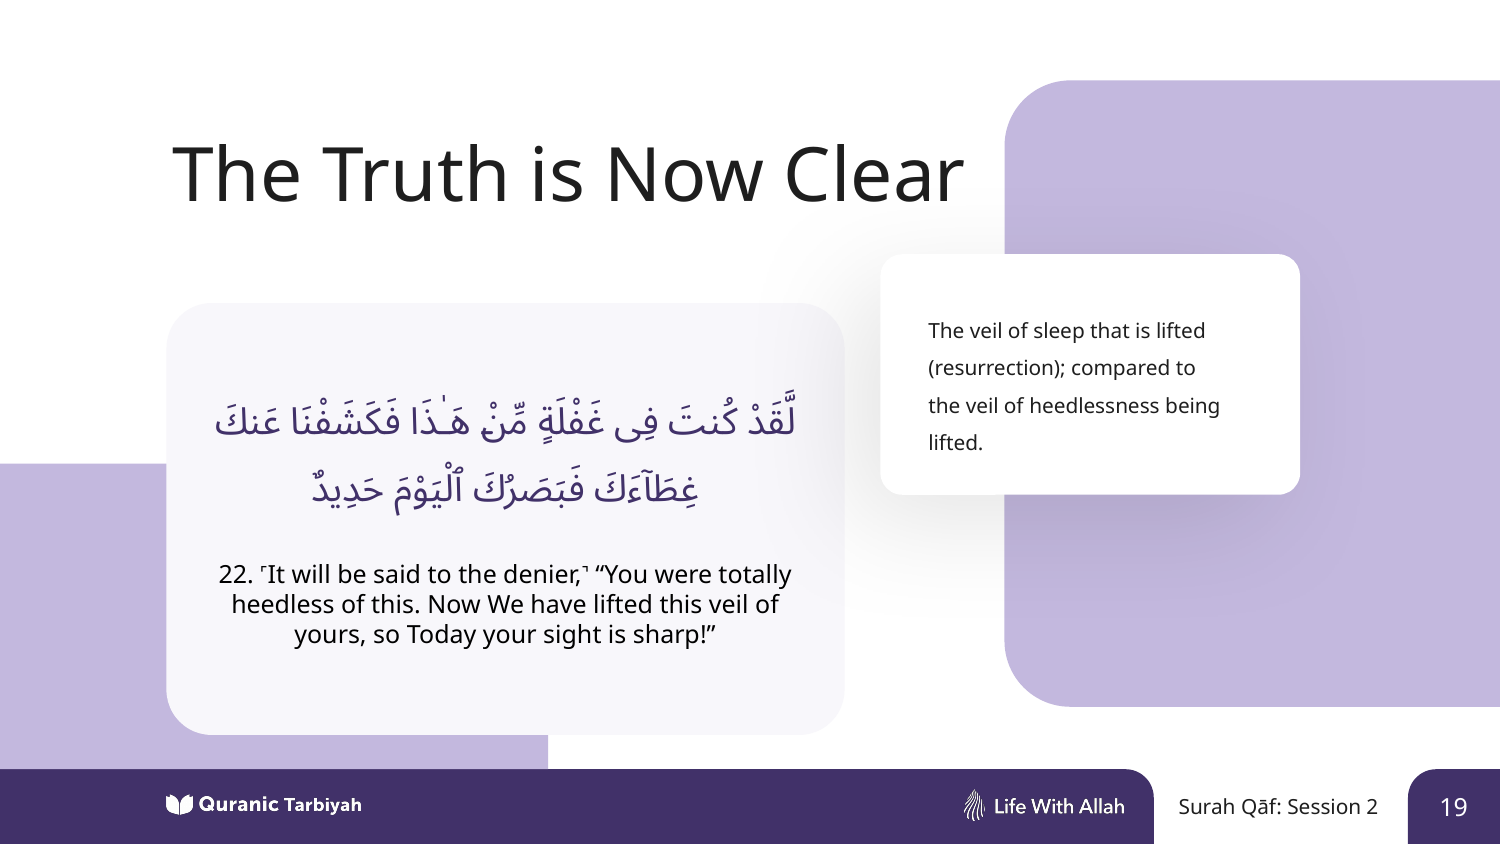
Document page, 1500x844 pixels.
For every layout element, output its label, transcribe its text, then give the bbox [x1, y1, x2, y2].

text_box [166, 303, 845, 735]
text_box The Truth is Now Clear [164, 122, 1008, 221]
text_box [0, 463, 549, 770]
text_box [880, 254, 1301, 495]
picture [166, 794, 361, 815]
text_box 22. ˹It will be said to the denier,˺ “You were totally heedless of this. Now We have lifted this veil of yours, so Today your sight is sharp!” [201, 555, 810, 653]
text_box لَّقَدْ كُنتَ فِى غَفْلَةٍ مِّنْ هَـٰذَا فَكَشَفْنَا عَنكَ غِطَآءَكَ فَبَصَرُكَ ٱلْيَوْمَ حَدِيدٌ [201, 384, 810, 514]
text_box The veil of sleep that is lifted (resurrection); compared to the veil of heedlessness being lifted. [920, 301, 1235, 459]
picture [964, 789, 1124, 821]
text_box [1004, 80, 1500, 707]
